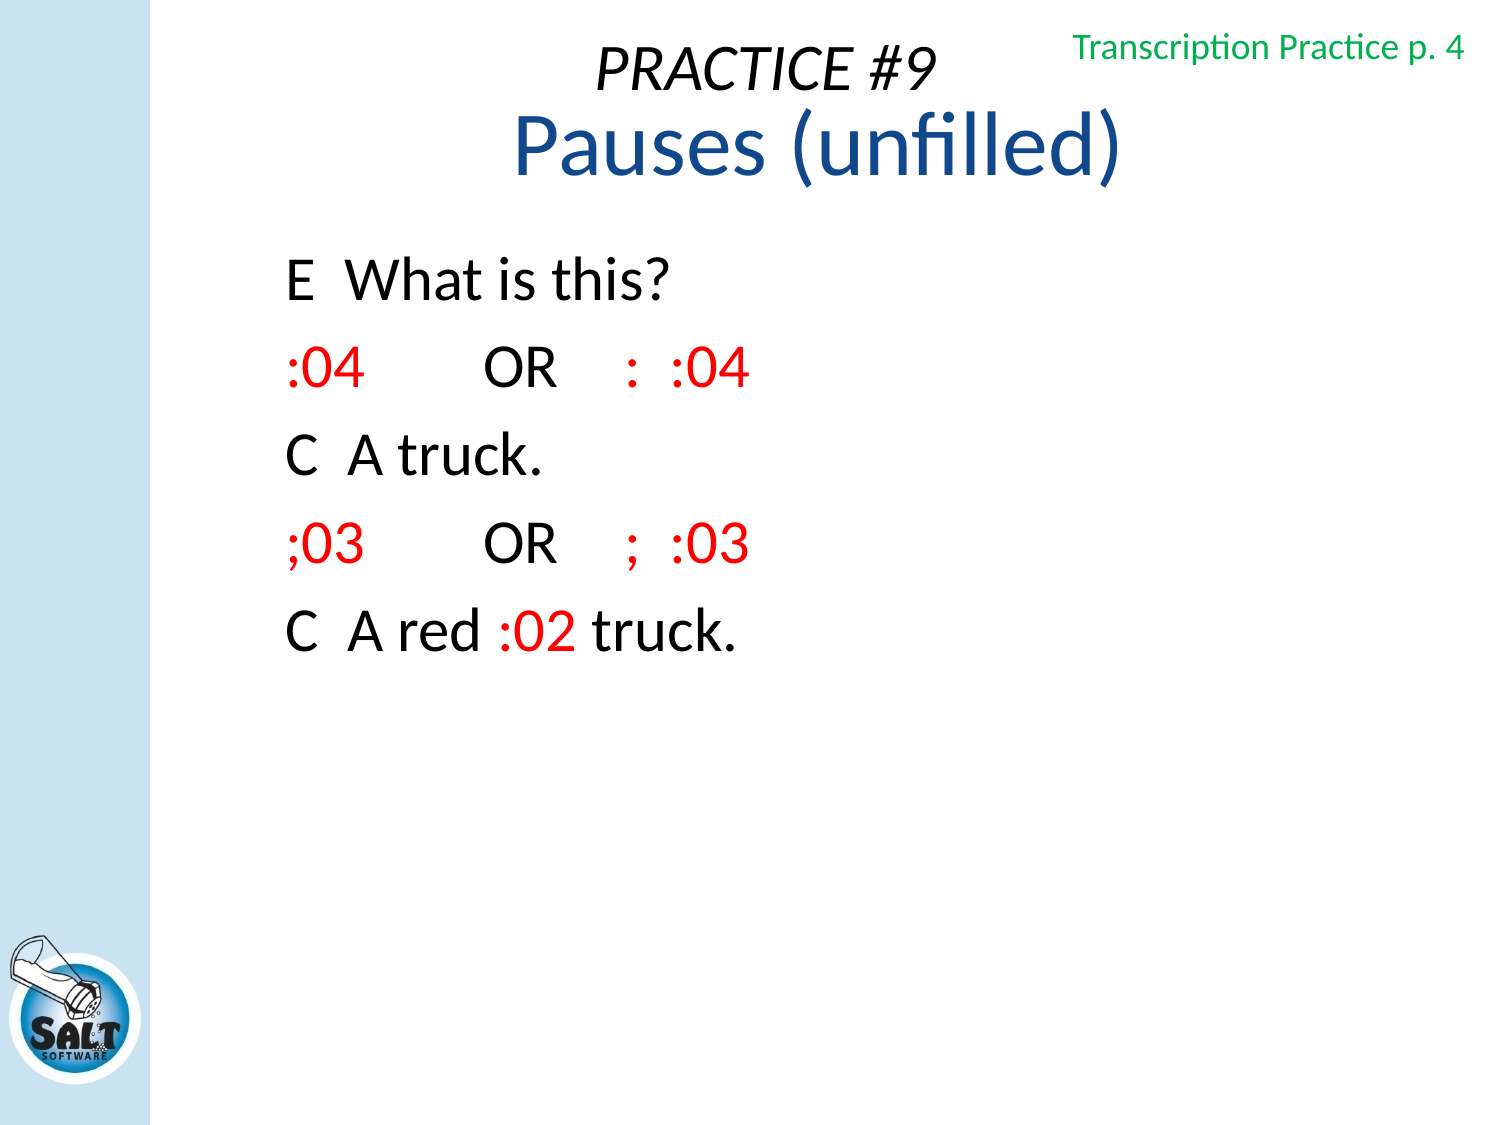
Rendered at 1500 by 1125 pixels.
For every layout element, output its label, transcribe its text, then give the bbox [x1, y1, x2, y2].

text_box Transcription Practice p. 4 [1049, 14, 1488, 75]
title Pauses (unfilled) [162, 45, 1475, 233]
list E What is this? :04 OR : :04 C A truck. ;03 OR ; :03 C A red :02 truck. [270, 229, 1433, 675]
picture [0, 0, 150, 1125]
text_box PRACTICE #9 [575, 16, 955, 112]
